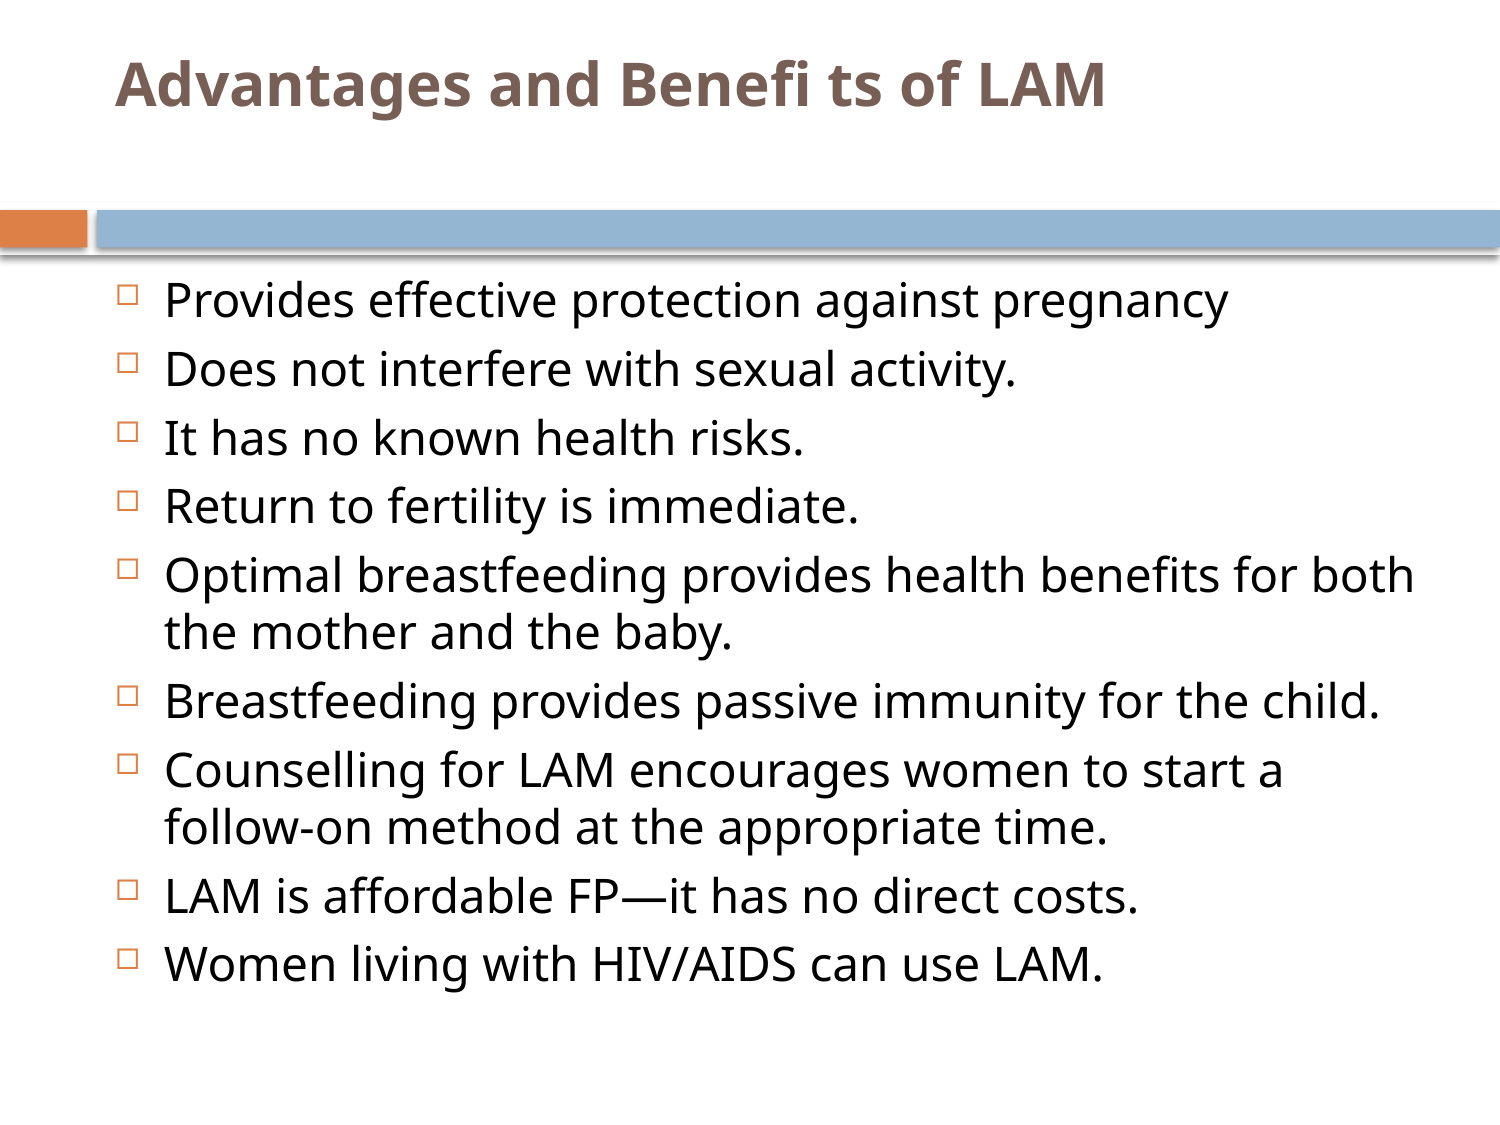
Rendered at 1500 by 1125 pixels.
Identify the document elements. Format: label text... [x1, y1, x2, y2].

title Advantages and Benefi ts of LAM [100, 37, 1438, 200]
list Provides effective protection against pregnancy Does not interfere with sexual activity. It has no known health risks. Return to fertility is immediate. Optimal breastfeeding provides health benefits for both the mother and the baby. Breastfeeding provides passive immunity for the child. Counselling for LAM encourages women to start a follow-on method at the appropriate time. LAM is affordable FP—it has no direct costs. Women living with HIV/AIDS can use LAM. [100, 262, 1438, 1000]
